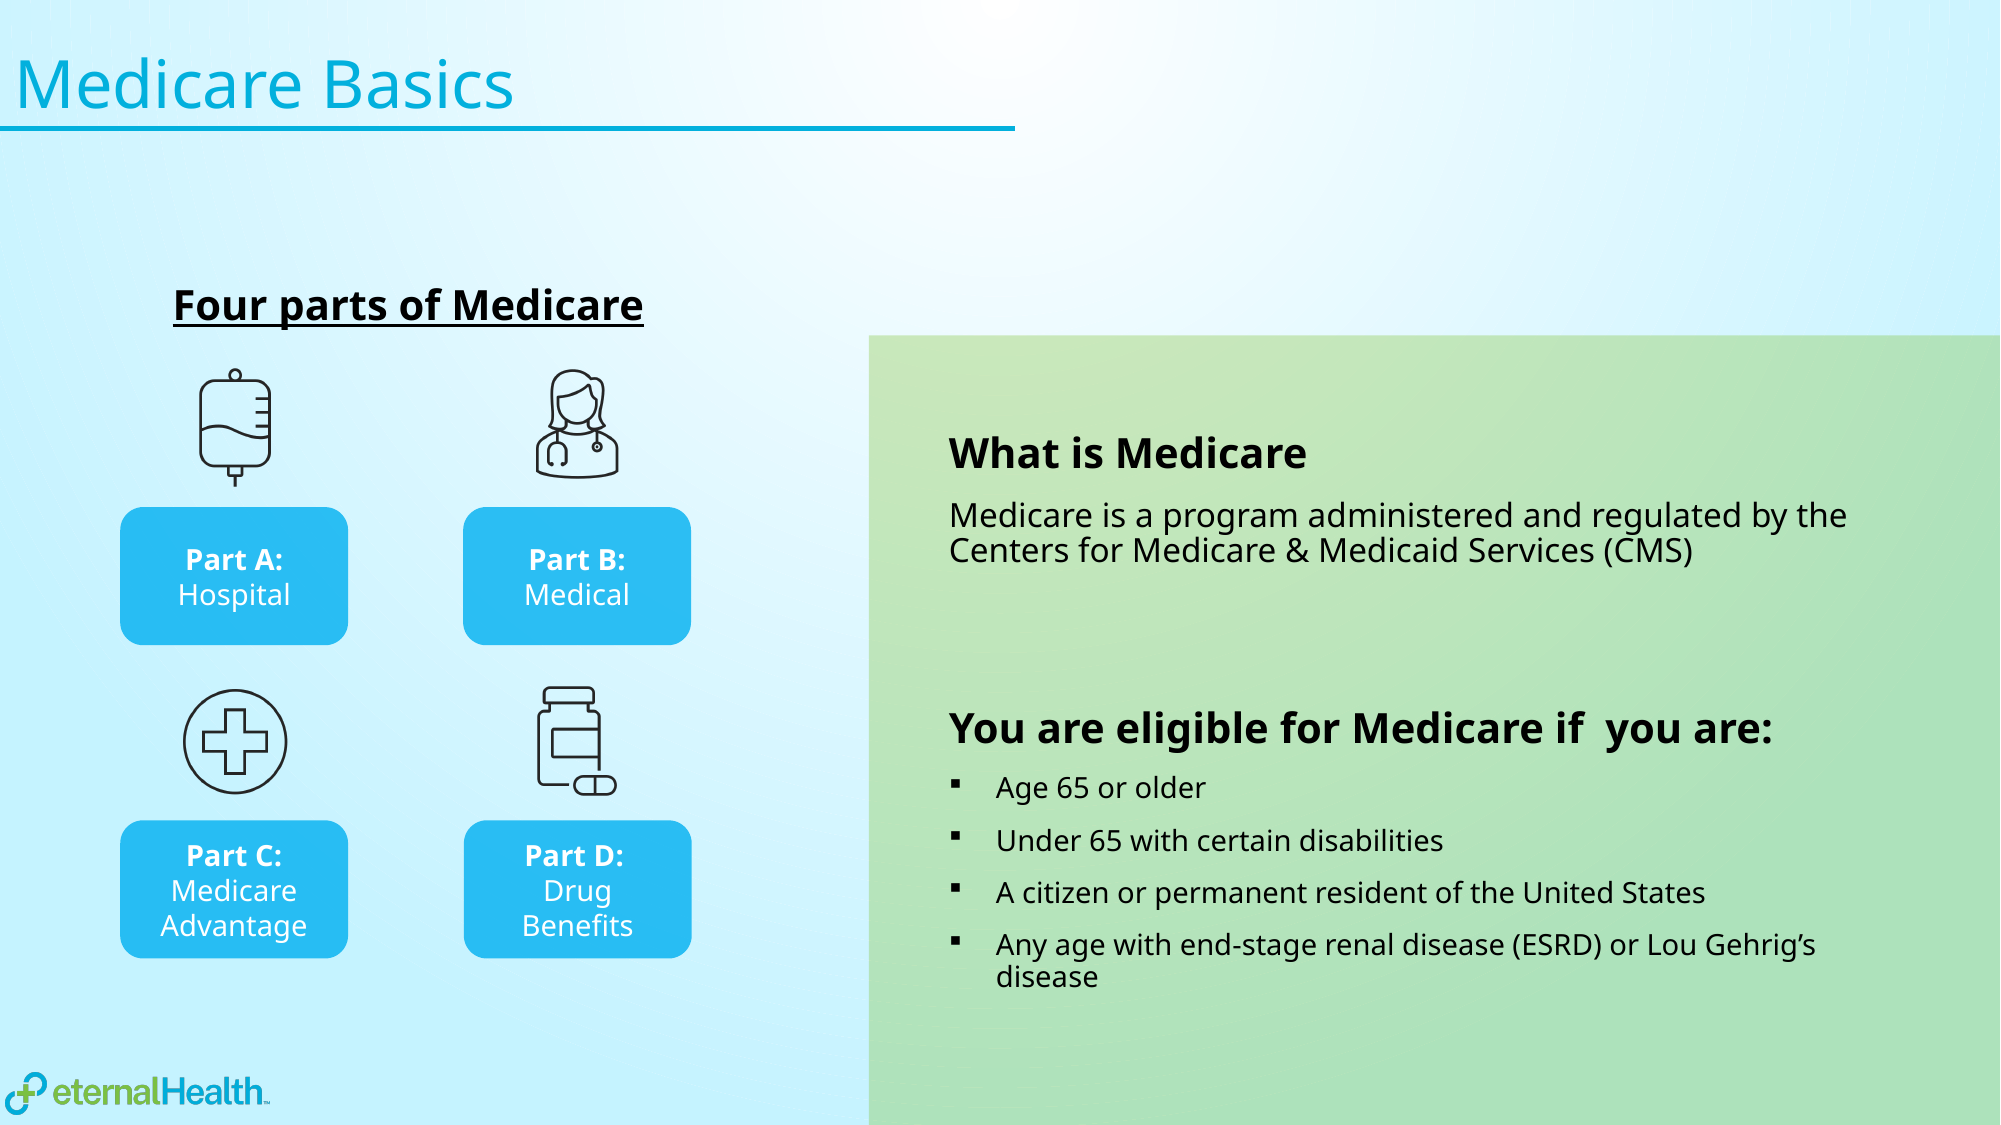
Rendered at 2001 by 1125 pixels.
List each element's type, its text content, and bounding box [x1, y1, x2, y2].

text_box Part B: Medical [462, 506, 693, 647]
title Medicare Basics [0, 43, 1725, 129]
text_box Part C: Medicare Advantage [119, 819, 350, 960]
text_box You are eligible for Medicare if you are: Age 65 or older Under 65 with certain disabilities A citizen or permanent resident of the United States Any age with end-stage renal disease (ESRD) or Lou Gehrig’s disease [933, 699, 1923, 1034]
picture [168, 360, 301, 493]
text_box Part D: Drug Benefits [462, 819, 693, 960]
picture [511, 358, 643, 491]
picture [5, 1072, 270, 1115]
text_box Part A: Hospital [119, 506, 350, 647]
text_box Four parts of Medicare [82, 271, 735, 337]
picture [168, 675, 301, 808]
text_box [868, 334, 2000, 1125]
picture [511, 675, 643, 808]
list What is Medicare Medicare is a program administered and regulated by the Centers for Medicare & Medicaid Services (CMS) [933, 424, 1923, 689]
